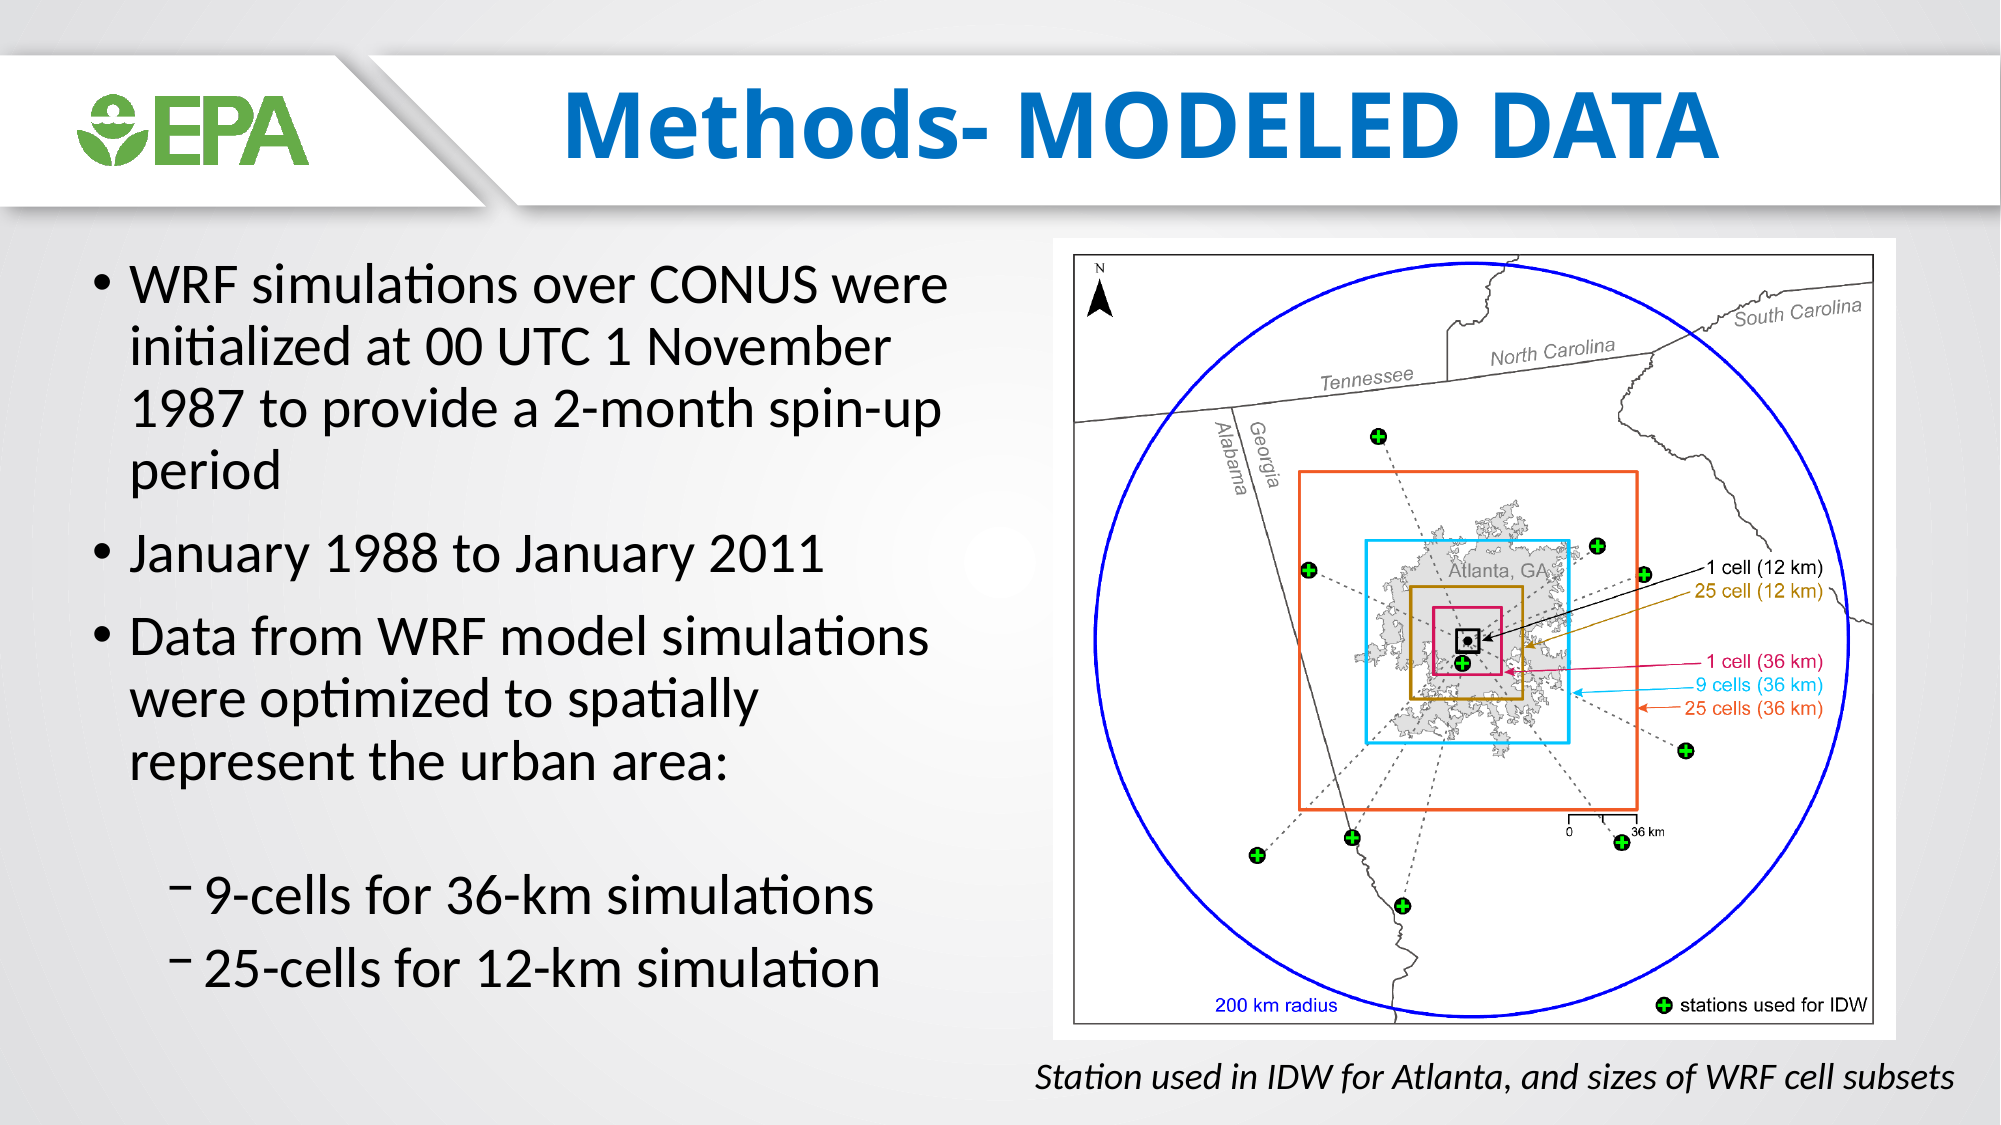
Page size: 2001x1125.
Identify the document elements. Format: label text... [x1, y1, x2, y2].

text_box Station used in IDW for Atlanta, and sizes of WRF cell subsets [1020, 1045, 1978, 1105]
list WRF simulations over CONUS were initialized at 00 UTC 1 November 1987 to provide a 2-month spin-up period January 1988 to January 2011 Data from WRF model simulations were optimized to spatially represent the urban area: 9-cells for 36-km simulations 25-cells for 12-km simulation [77, 246, 973, 1014]
picture [1053, 238, 1896, 1040]
title Methods- MODELED DATA [544, 55, 2000, 203]
picture [77, 94, 309, 166]
